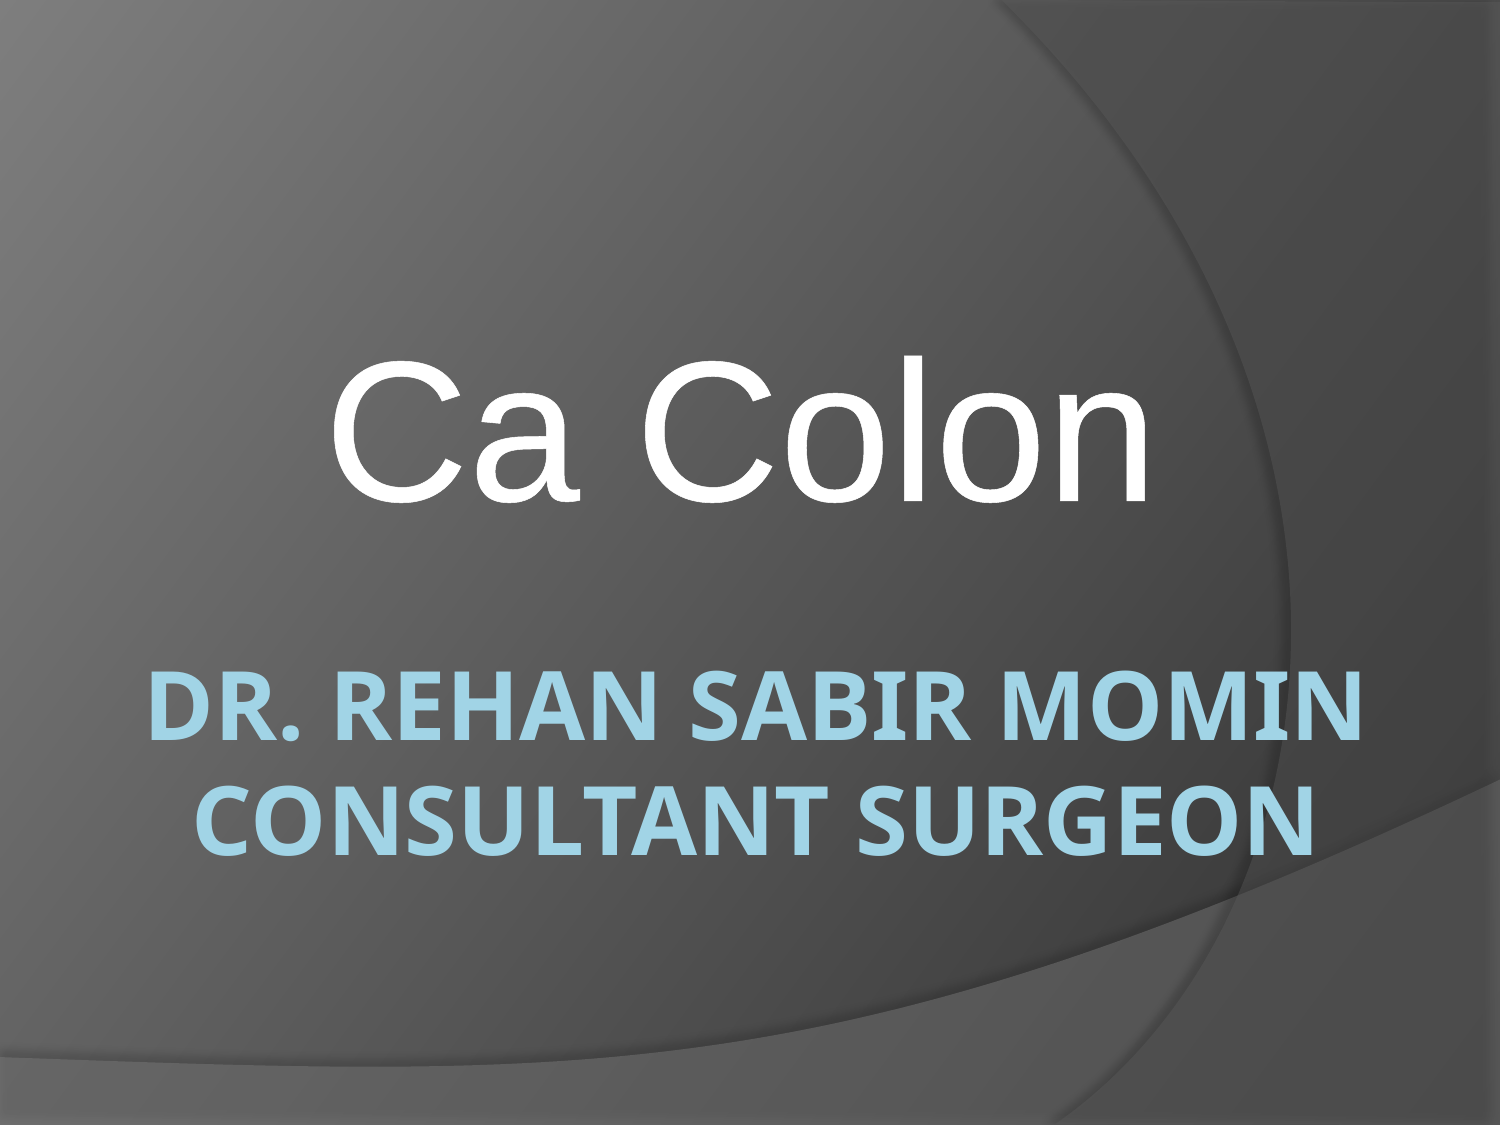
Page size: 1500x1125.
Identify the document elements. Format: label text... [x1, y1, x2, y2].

title Dr. REHAN SABIR MOMIN Consultant Surgeon [50, 637, 1463, 925]
subtitle Ca Colon [200, 253, 1275, 541]
